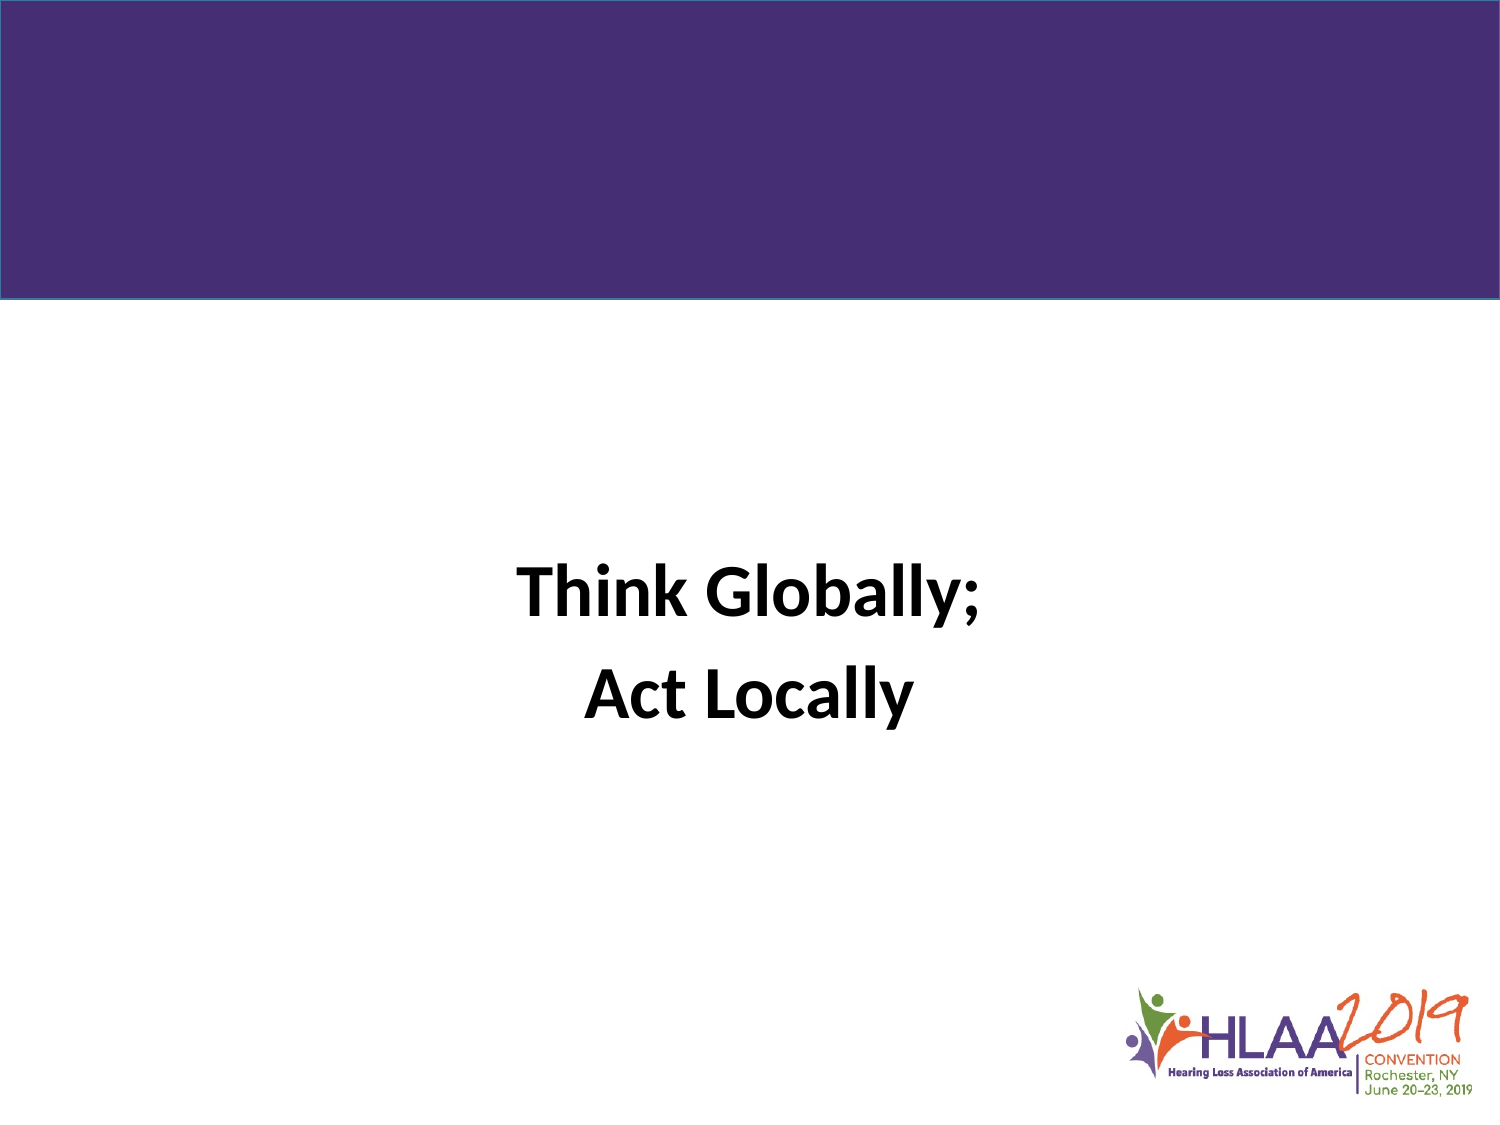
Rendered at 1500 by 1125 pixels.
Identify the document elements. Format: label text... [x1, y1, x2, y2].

picture [1126, 987, 1472, 1097]
list Think Globally; Act Locally [103, 331, 1397, 961]
